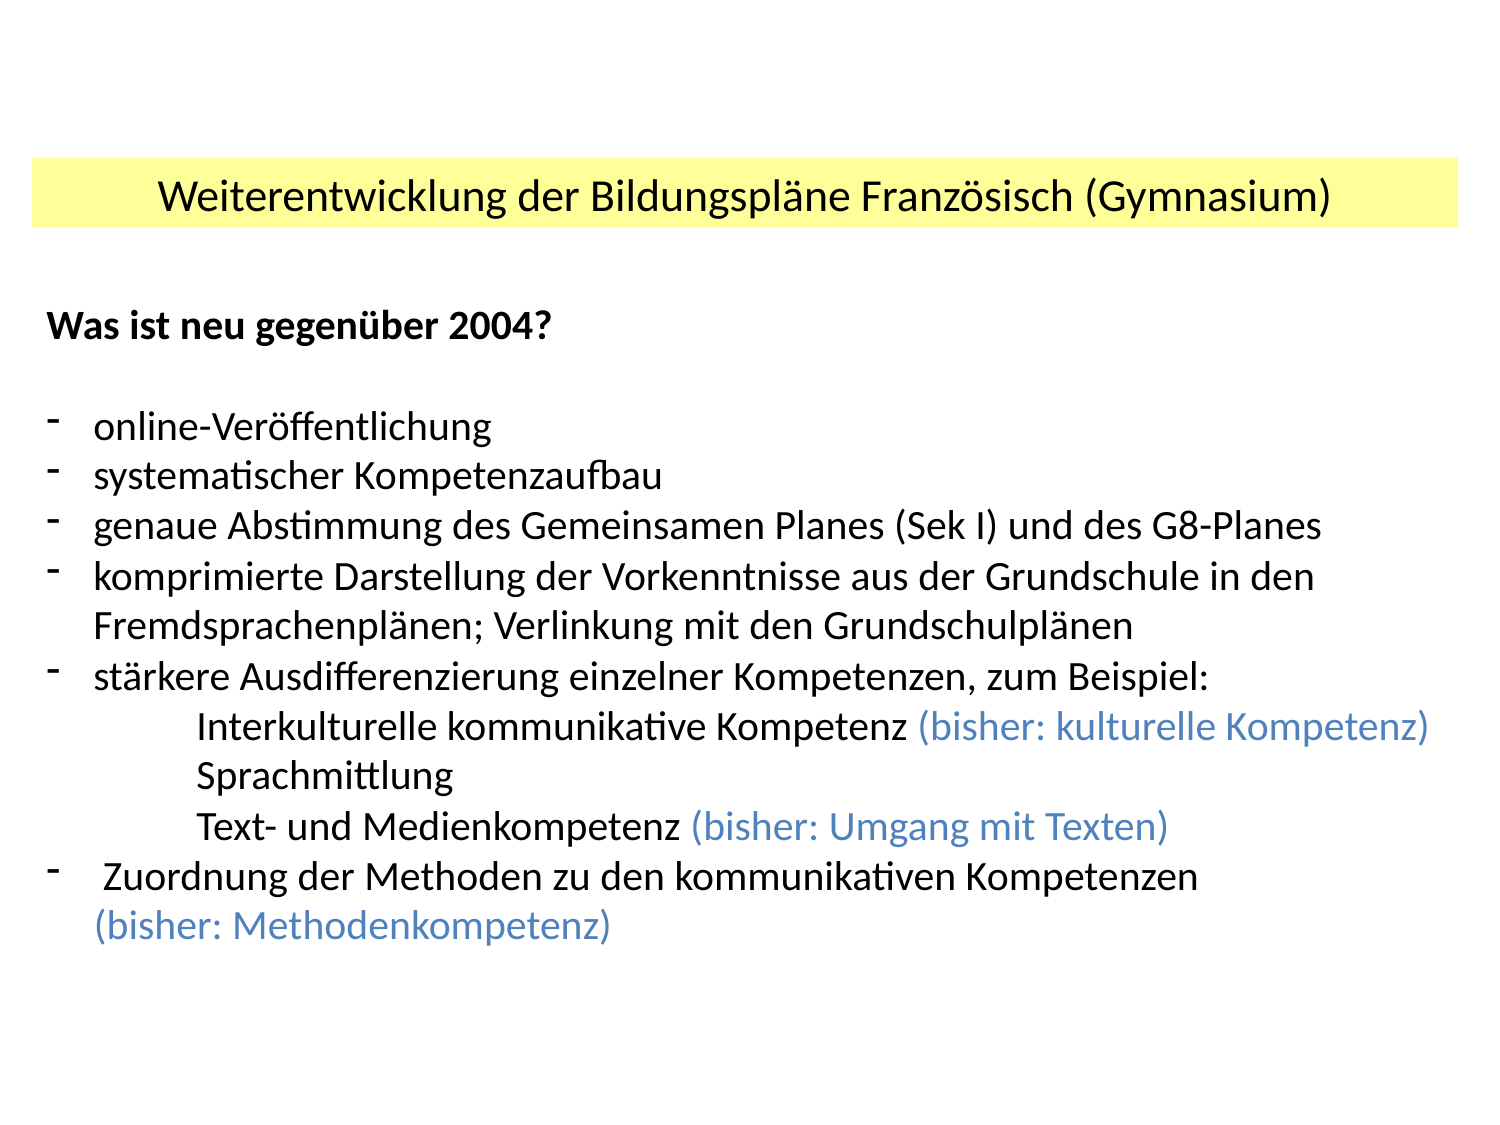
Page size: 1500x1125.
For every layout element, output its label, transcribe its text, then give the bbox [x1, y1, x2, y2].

text_box Weiterentwicklung der Bildungspläne Französisch (Gymnasium) [31, 157, 1459, 228]
text_box Was ist neu gegenüber 2004? online-Veröffentlichung systematischer Kompetenzaufbau genaue Abstimmung des Gemeinsamen Planes (Sek I) und des G8-Planes komprimierte Darstellung der Vorkenntnisse aus der Grundschule in den Fremdsprachenplänen; Verlinkung mit den Grundschulplänen stärkere Ausdifferenzierung einzelner Kompetenzen, zum Beispiel: Interkulturelle kommunikative Kompetenz (bisher: kulturelle Kompetenz) Sprachmittlung Text- und Medienkompetenz (bisher: Umgang mit Texten) Zuordnung der Methoden zu den kommunikativen Kompetenzen (bisher: Methodenkompetenz) [31, 290, 1459, 956]
